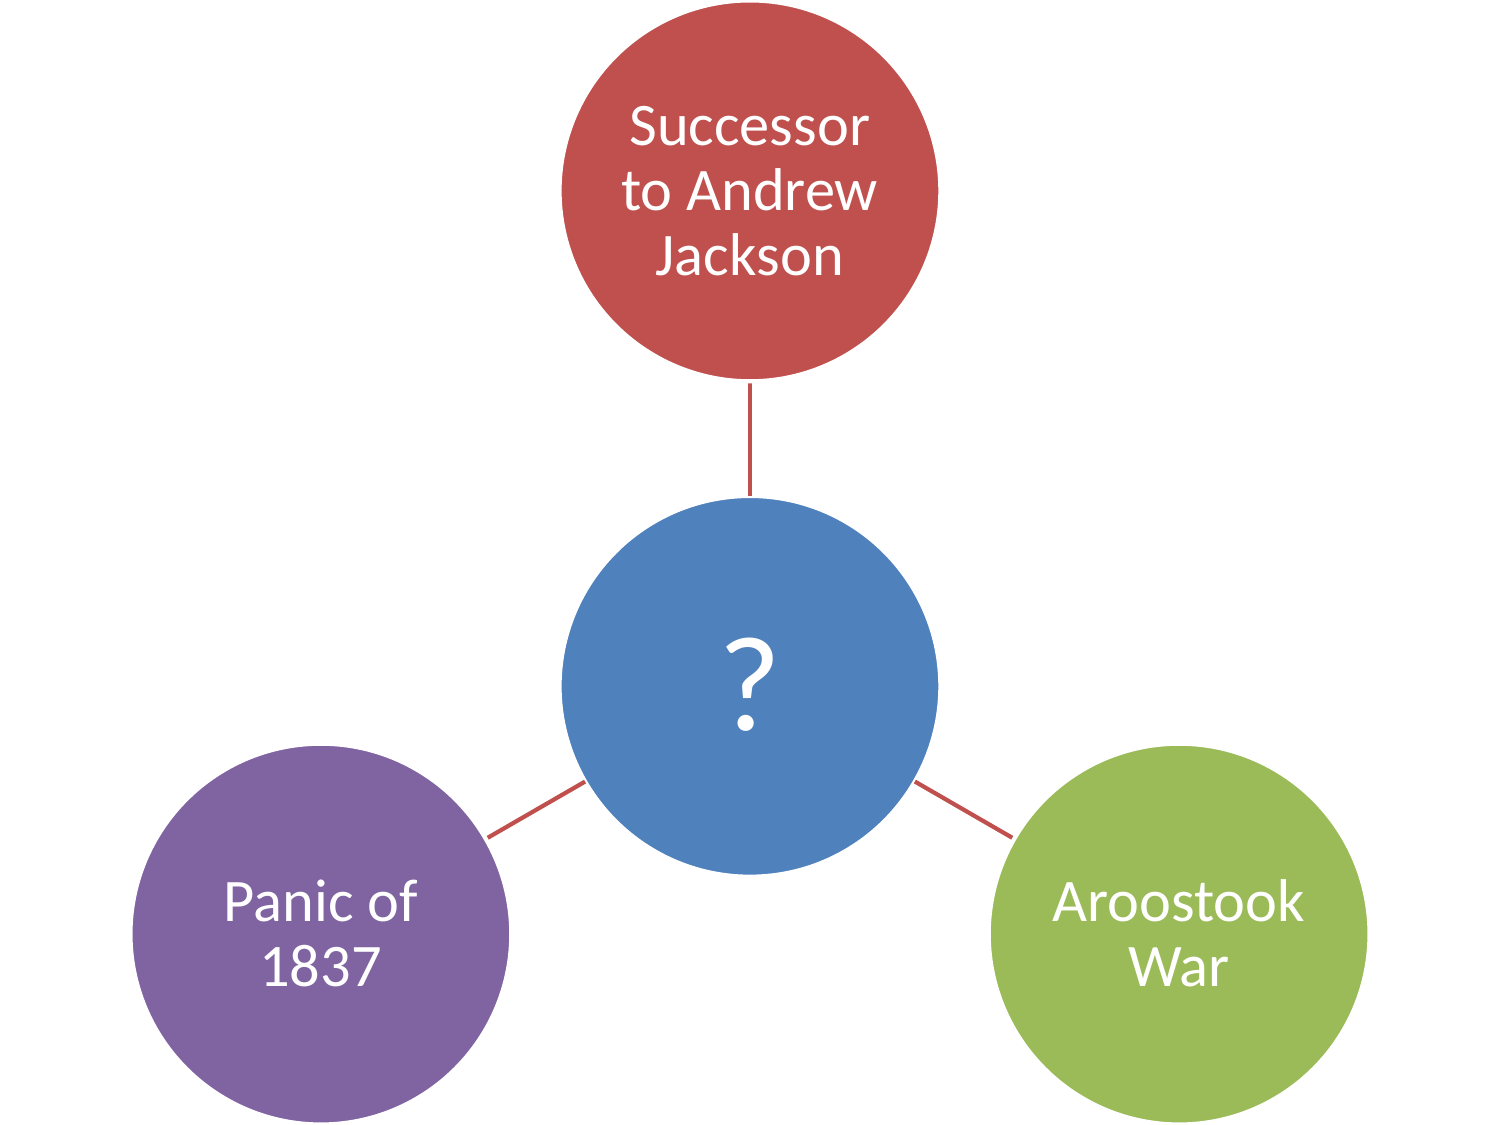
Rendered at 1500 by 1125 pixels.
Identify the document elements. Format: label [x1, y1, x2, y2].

text_box [0, 0, 1500, 1125]
